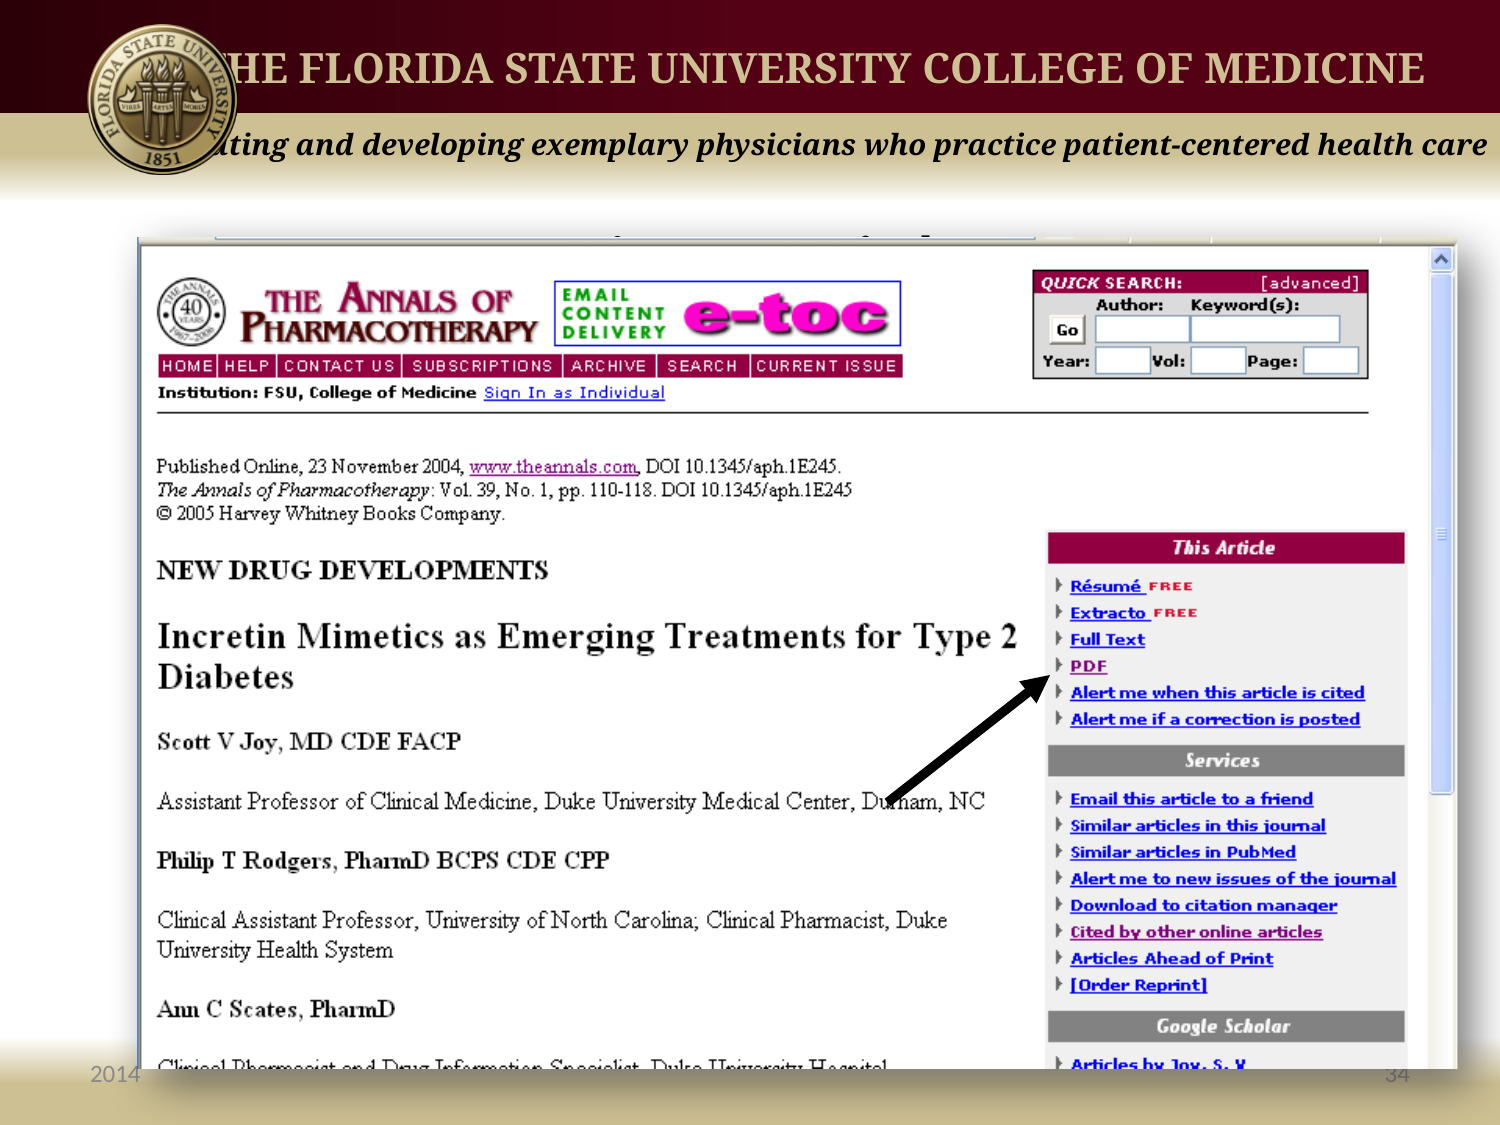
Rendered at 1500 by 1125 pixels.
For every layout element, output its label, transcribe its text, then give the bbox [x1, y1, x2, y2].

slide_number 2014 [75, 1042, 140, 1103]
picture [87, 24, 238, 175]
picture [137, 237, 1458, 1069]
title Saving Articles [75, 212, 1425, 313]
